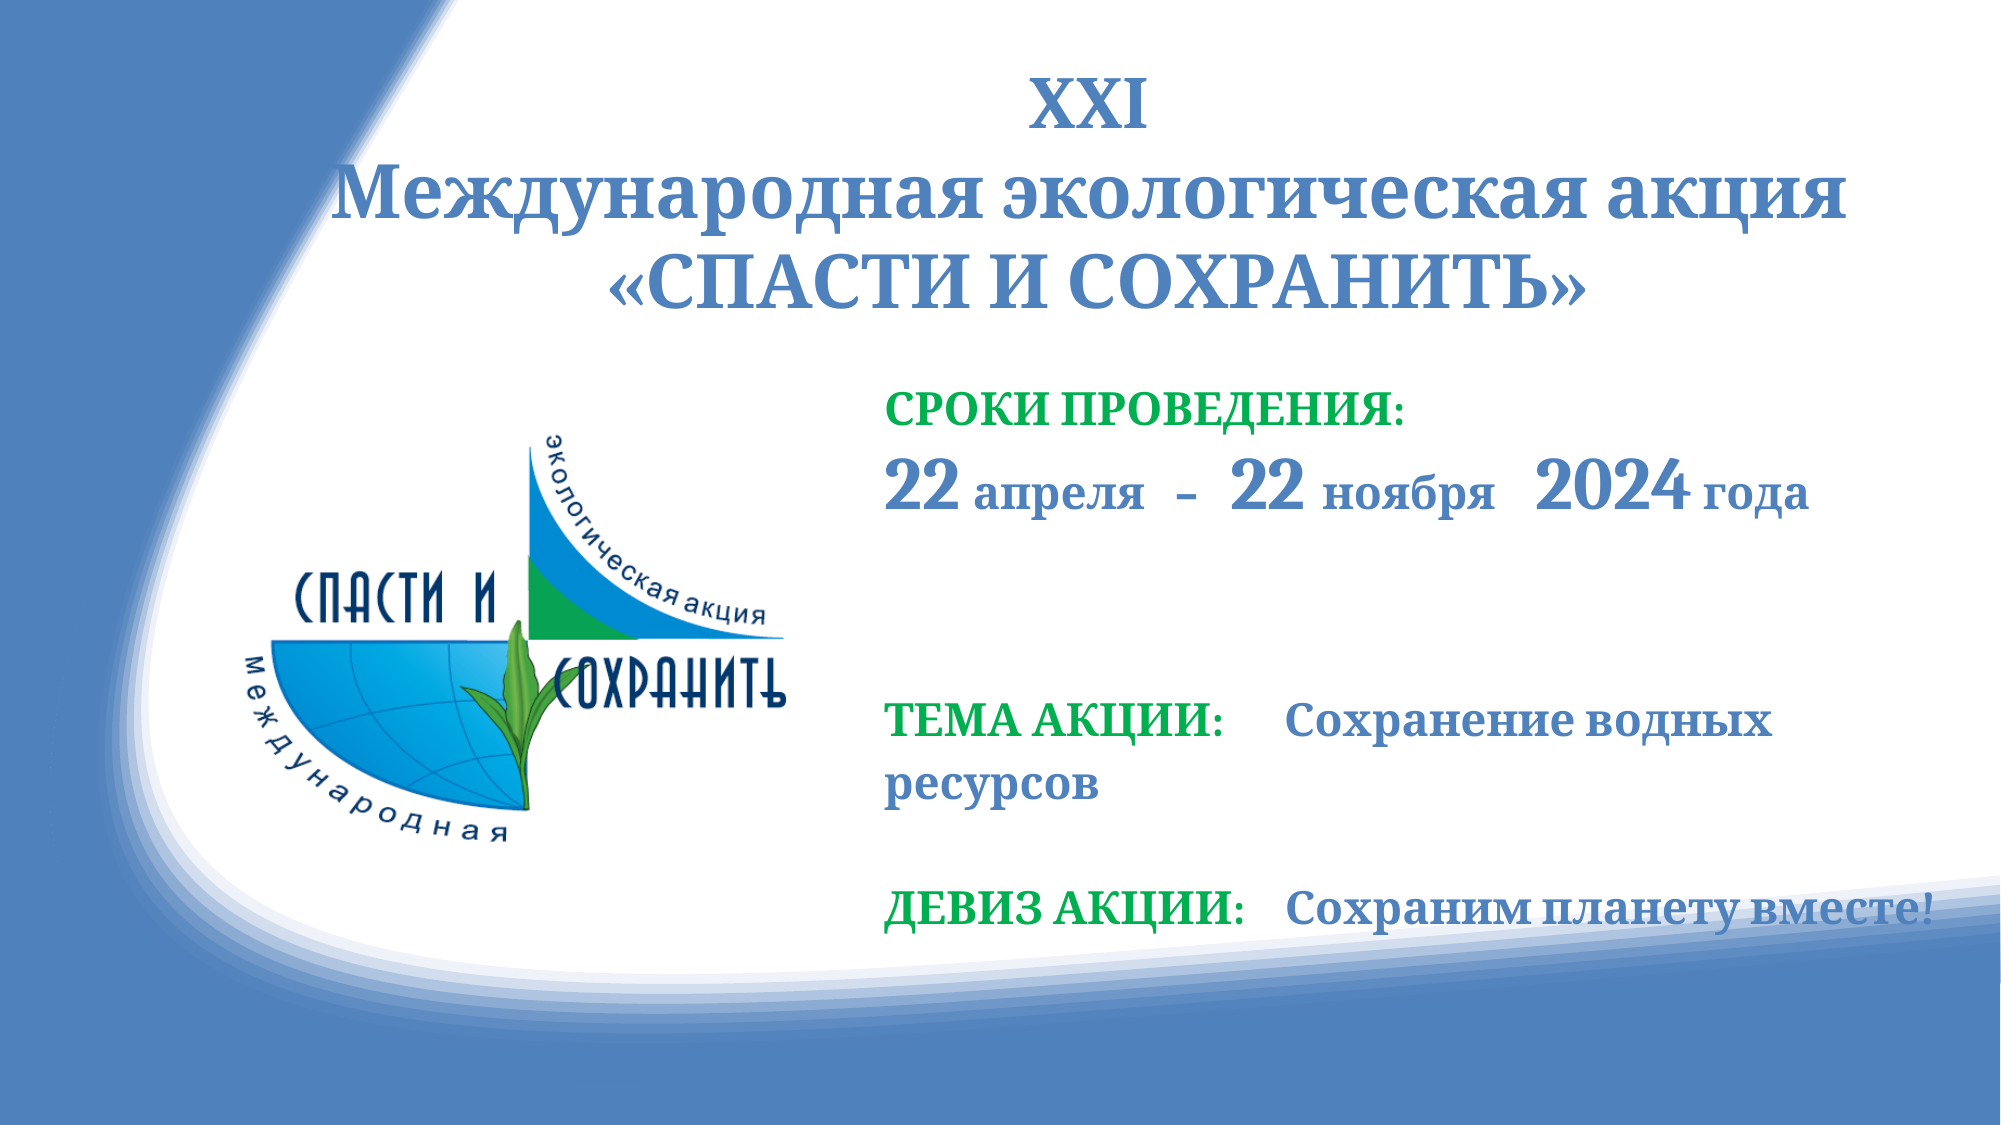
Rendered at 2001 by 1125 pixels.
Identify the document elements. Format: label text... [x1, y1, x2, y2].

text_box СРОКИ ПРОВЕДЕНИЯ: 22 апреля – 22 ноября 2024 года [869, 372, 1897, 675]
text_box ТЕМА АКЦИИ: Сохранение водных ресурсов ДЕВИЗ АКЦИИ: Сохраним планету вместе! [869, 675, 1982, 942]
text_box XXI Международная экологическая акция «СПАСТИ И СОХРАНИТЬ» [285, 46, 1896, 331]
picture [231, 416, 799, 859]
